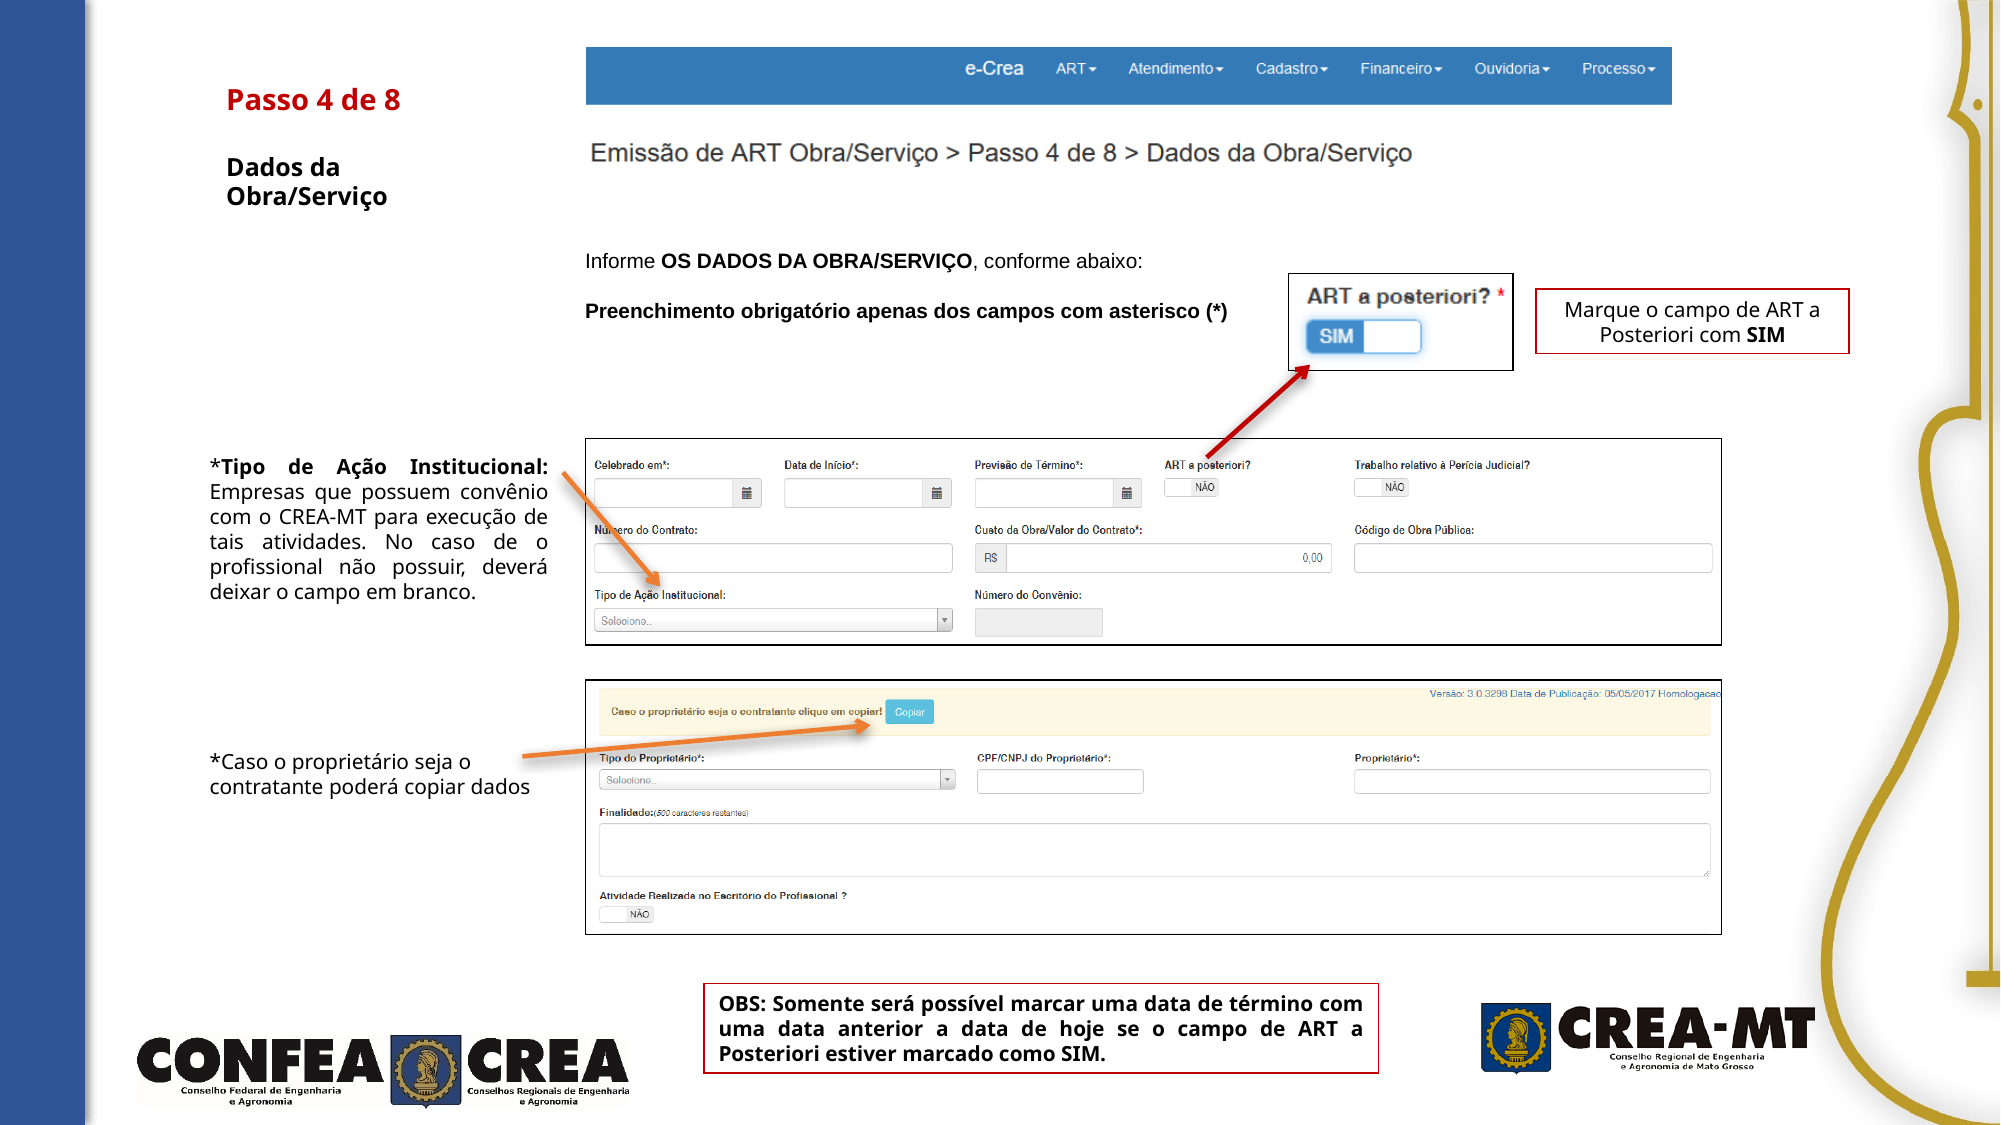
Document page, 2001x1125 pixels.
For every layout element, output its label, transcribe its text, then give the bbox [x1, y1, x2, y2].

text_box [562, 471, 661, 588]
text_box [1206, 364, 1311, 458]
picture [585, 46, 1672, 185]
picture [585, 438, 1721, 645]
text_box *Caso o proprietário seja o contratante poderá copiar dados [194, 741, 575, 807]
text_box OBS: Somente será possível marcar uma data de término com uma data anterior a data de hoje se o campo de ART a Posteriori estiver marcado como SIM. [703, 983, 1379, 1073]
picture [1288, 273, 1513, 371]
picture [137, 1035, 629, 1109]
picture [1481, 0, 2001, 1125]
text_box Informe os dados dA oBRA/SERVIÇO, conforme abaixo: Preenchimento obrigatório apenas dos campos com asterisco (*) [570, 239, 1624, 330]
text_box Marque o campo de ART a Posteriori com SIM [1536, 289, 1850, 354]
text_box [521, 724, 872, 757]
picture [585, 679, 1721, 935]
text_box *Tipo de Ação Institucional: Empresas que possuem convênio com o CREA-MT para execução de tais atividades. No caso de o profissional não possuir, deverá deixar o campo em branco. [194, 446, 563, 611]
text_box Passo 4 de 8 Dados da Obra/Serviço [211, 73, 523, 219]
